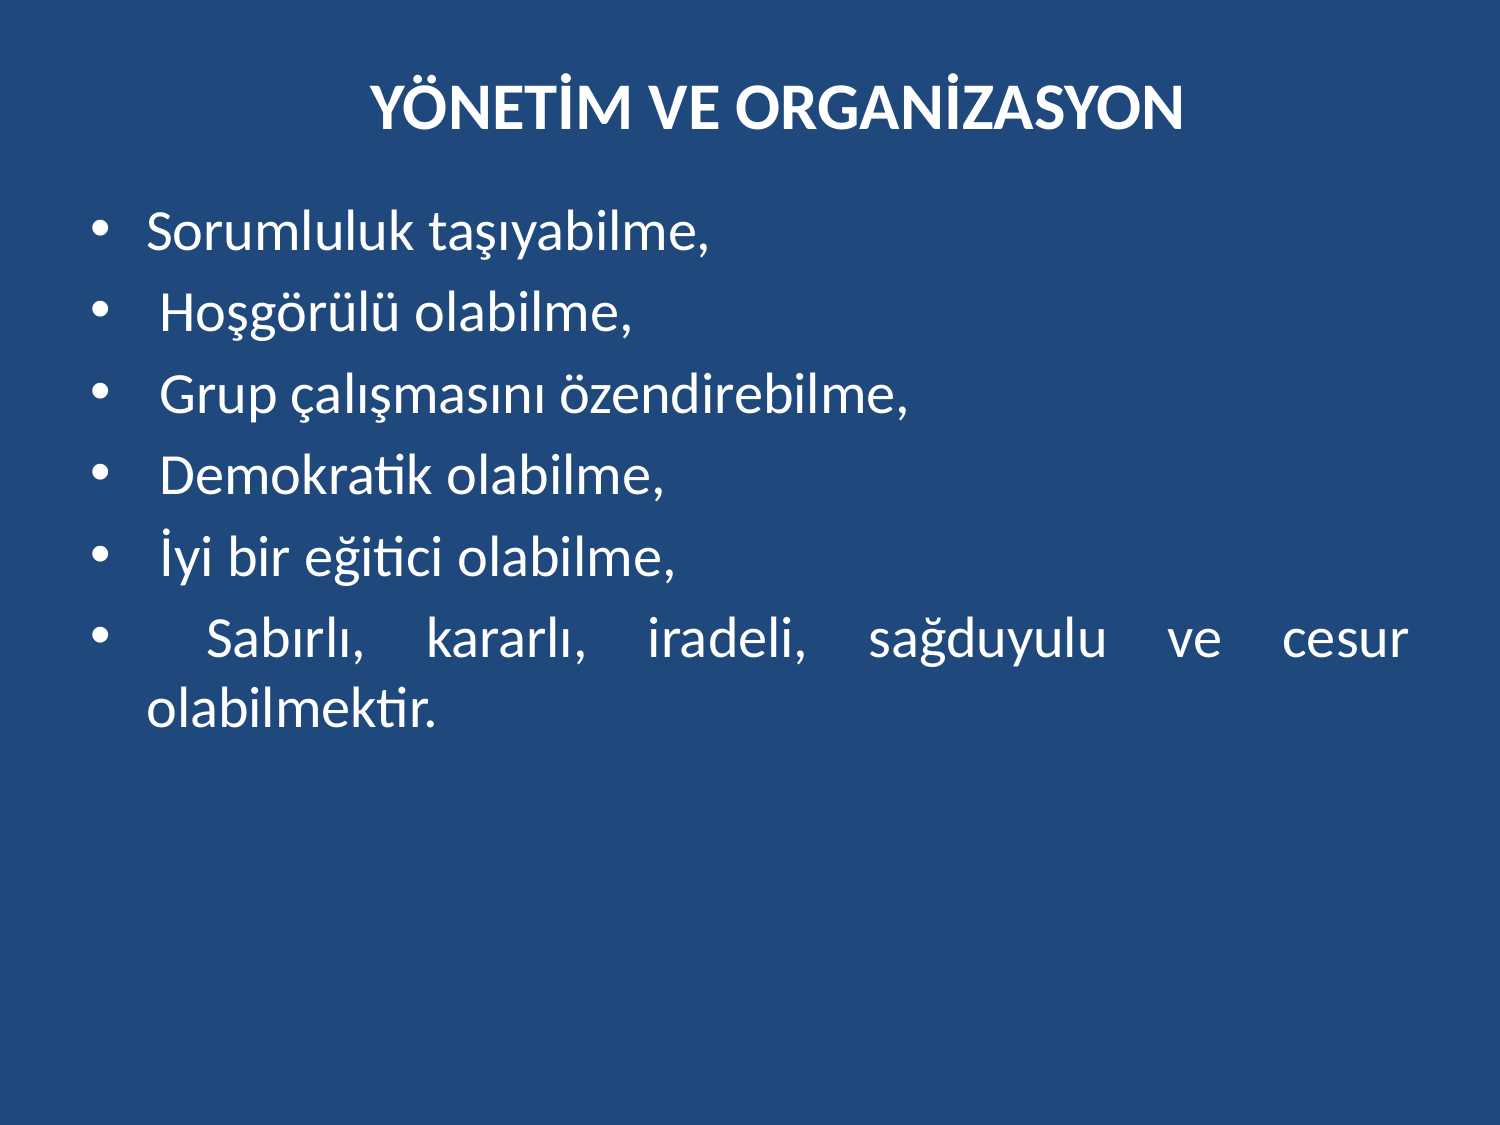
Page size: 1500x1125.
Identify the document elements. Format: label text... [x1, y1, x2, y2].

list Sorumluluk taşıyabilme, Hoşgörülü olabilme, Grup çalışmasını özendirebilme, Demokratik olabilme, İyi bir eğitici olabilme, Sabırlı, kararlı, iradeli, sağduyulu ve cesur olabilmektir. [75, 184, 1425, 1005]
title YÖNETİM VE ORGANİZASYON [147, 45, 1425, 161]
